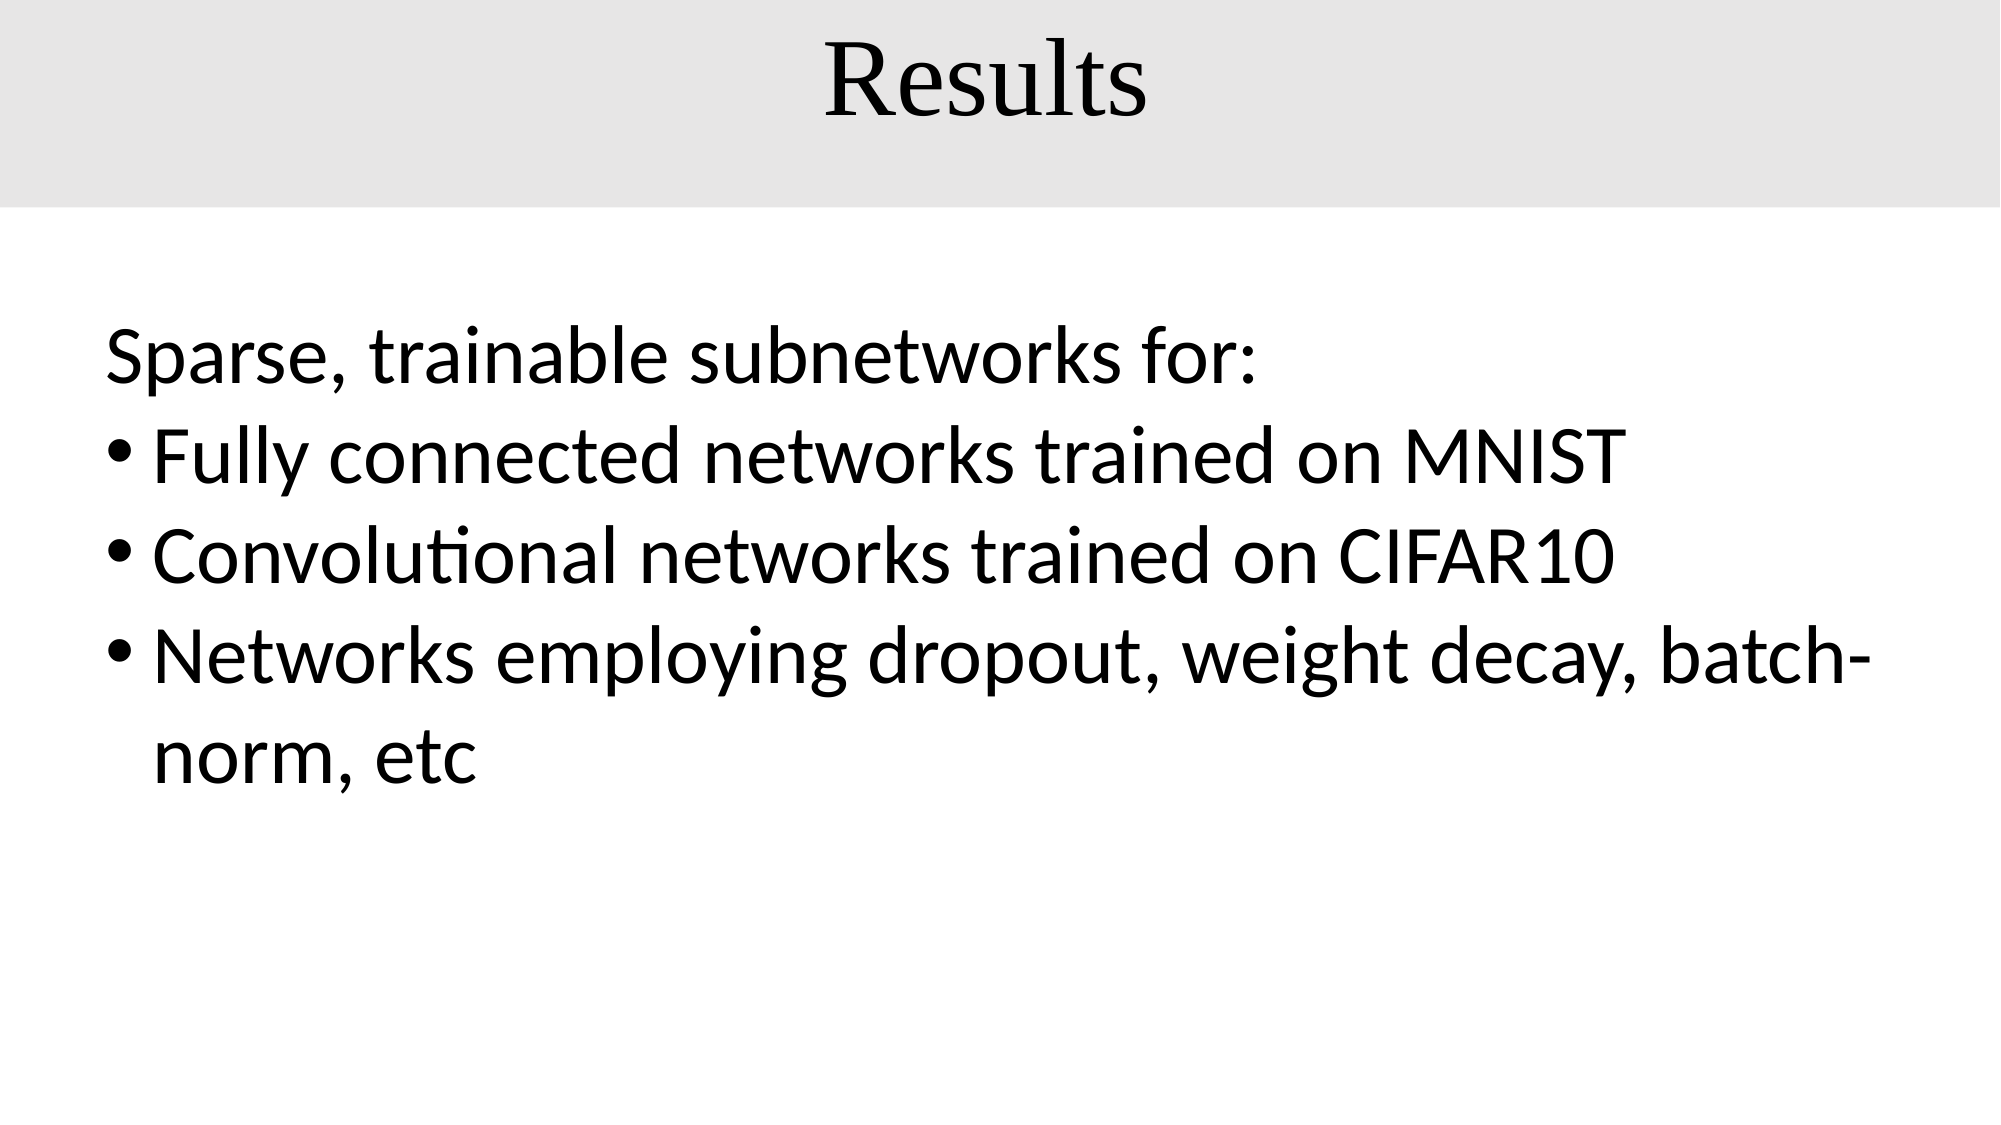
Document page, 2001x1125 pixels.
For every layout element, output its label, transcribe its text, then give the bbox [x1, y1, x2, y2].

title Results [0, 0, 2000, 208]
text_box Sparse, trainable subnetworks for: Fully connected networks trained on MNIST Convolutional networks trained on CIFAR10 Networks employing dropout, weight decay, batch-norm, etc [90, 292, 1906, 808]
